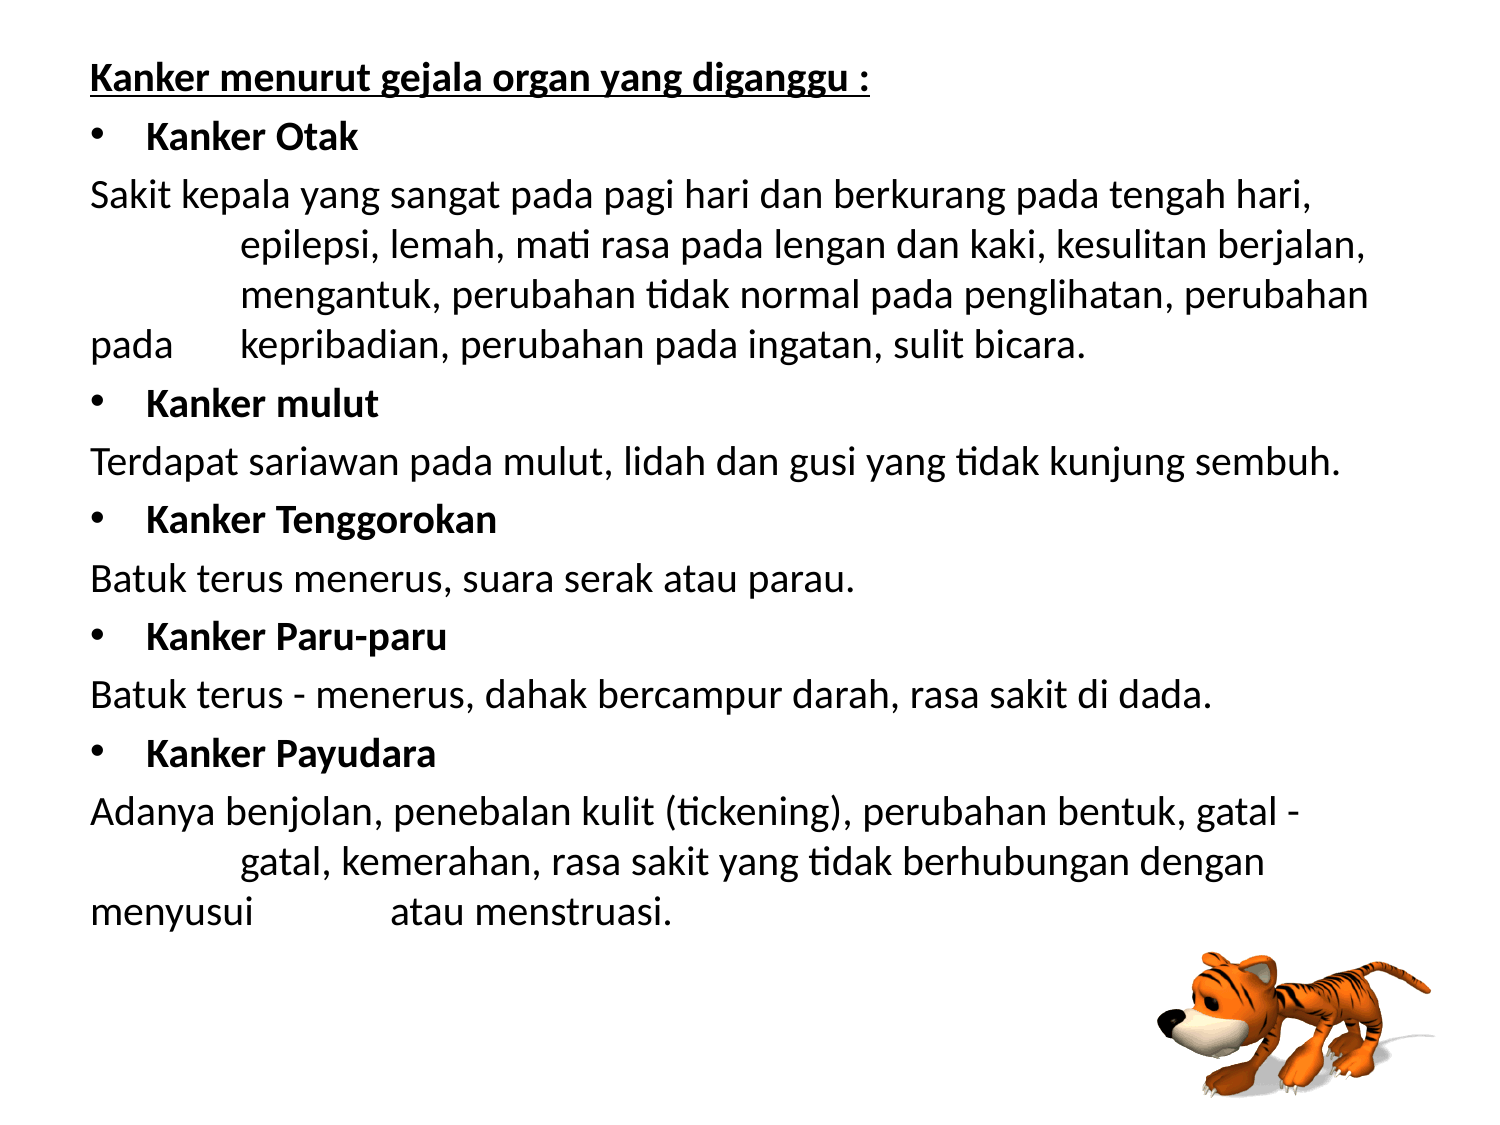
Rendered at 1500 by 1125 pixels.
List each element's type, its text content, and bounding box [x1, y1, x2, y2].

list Kanker menurut gejala organ yang diganggu : Kanker Otak Sakit kepala yang sangat pada pagi hari dan berkurang pada tengah hari, epilepsi, lemah, mati rasa pada lengan dan kaki, kesulitan berjalan, mengantuk, perubahan tidak normal pada penglihatan, perubahan pada kepribadian, perubahan pada ingatan, sulit bicara. Kanker mulut Terdapat sariawan pada mulut, lidah dan gusi yang tidak kunjung sembuh. Kanker Tenggorokan Batuk terus menerus, suara serak atau parau. Kanker Paru-paru Batuk terus - menerus, dahak bercampur darah, rasa sakit di dada. Kanker Payudara Adanya benjolan, penebalan kulit (tickening), perubahan bentuk, gatal - gatal, kemerahan, rasa sakit yang tidak berhubungan dengan menyusui atau menstruasi. [75, 42, 1425, 1106]
picture [1127, 892, 1444, 1124]
